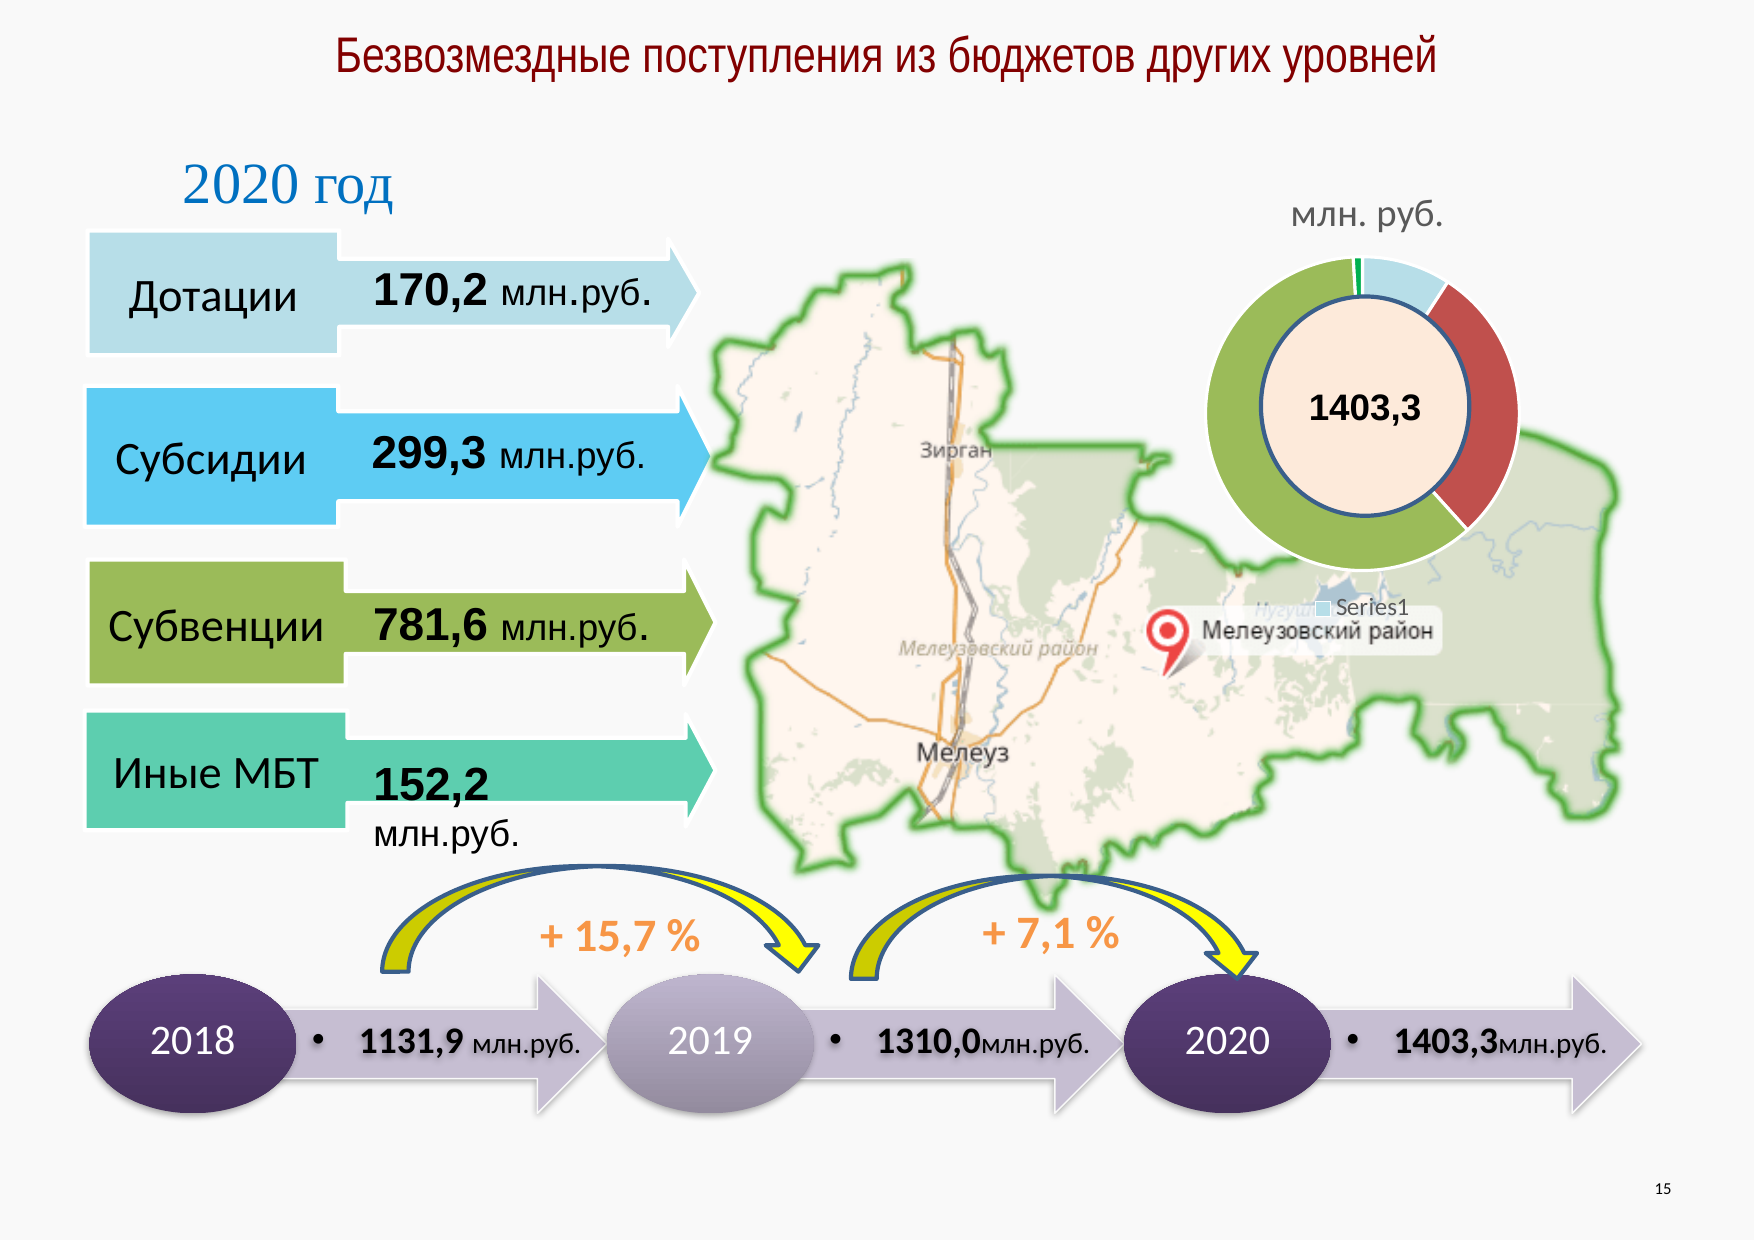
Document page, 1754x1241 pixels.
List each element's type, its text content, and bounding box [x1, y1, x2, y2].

text_box 15 [1638, 1168, 1688, 1207]
text_box 2020 год [168, 138, 505, 223]
chart [1084, 167, 1640, 628]
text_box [89, 944, 1642, 1144]
text_box Безвозмездные поступления из бюджетов других уровней [80, 20, 1702, 83]
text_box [84, 230, 1640, 945]
